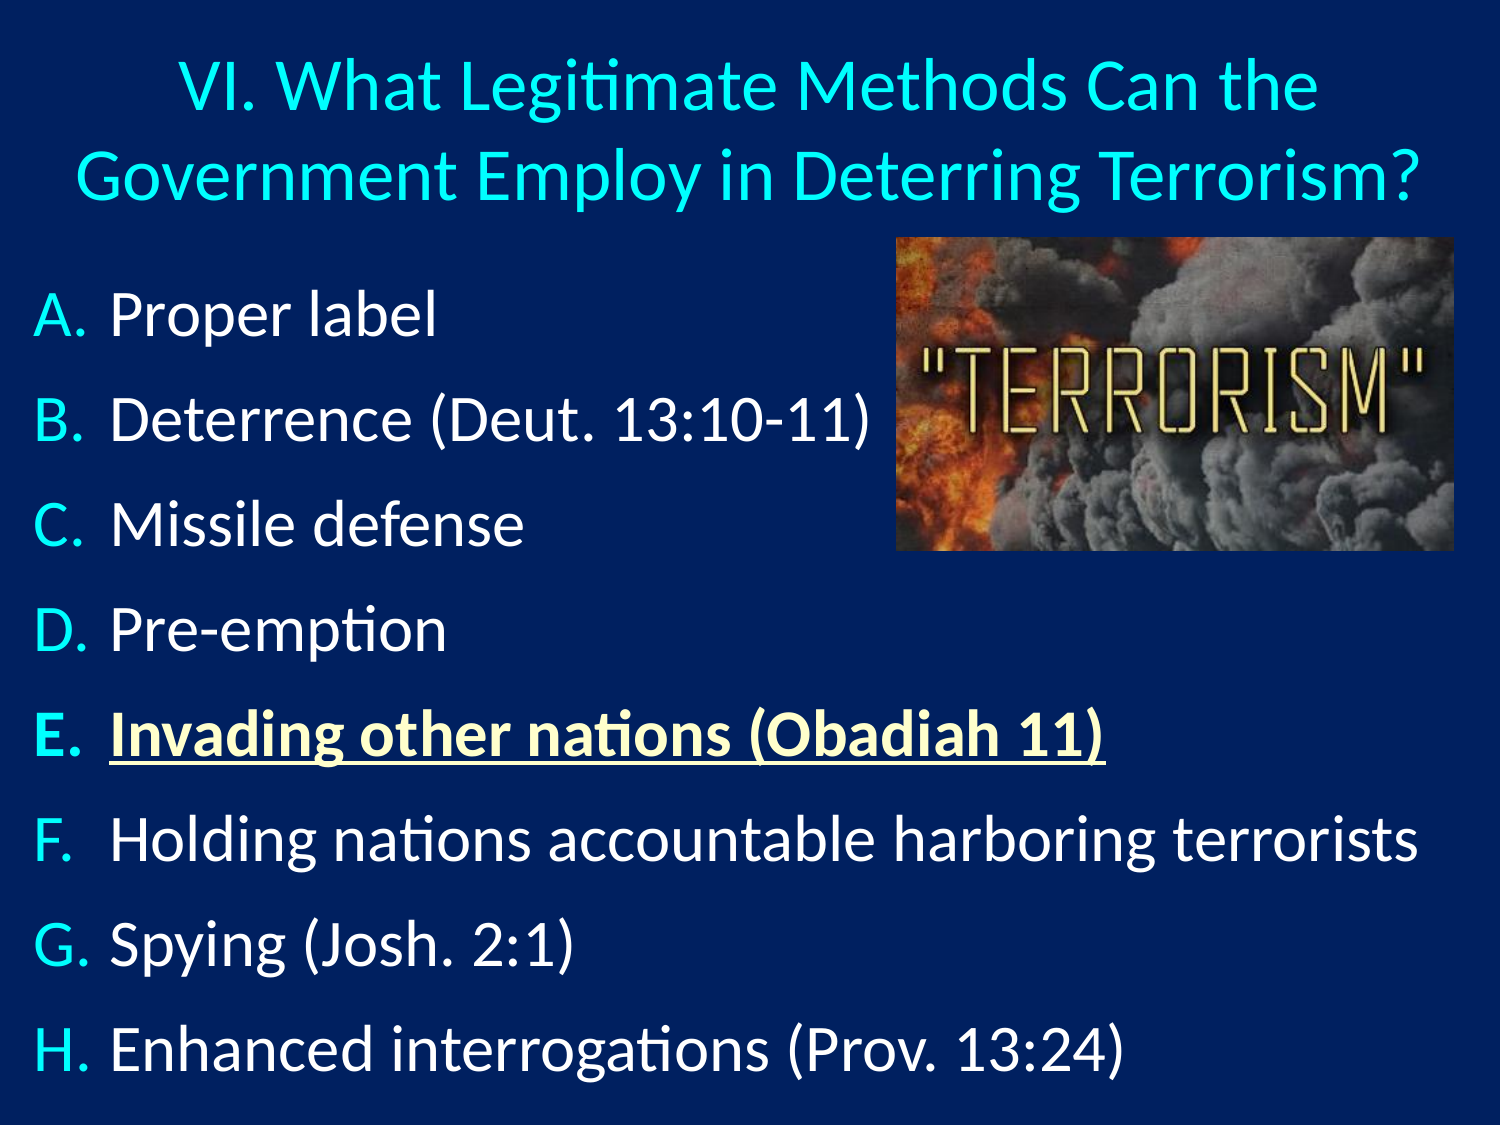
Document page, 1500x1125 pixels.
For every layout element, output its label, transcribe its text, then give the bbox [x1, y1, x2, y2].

picture [896, 237, 1454, 551]
list Proper label Deterrence (Deut. 13:10-11) Missile defense Pre-emption Invading other nations (Obadiah 11) Holding nations accountable harboring terrorists Spying (Josh. 2:1) Enhanced interrogations (Prov. 13:24) [18, 262, 1476, 1101]
title VI. What Legitimate Methods Can the Government Employ in Deterring Terrorism? [50, 37, 1450, 213]
